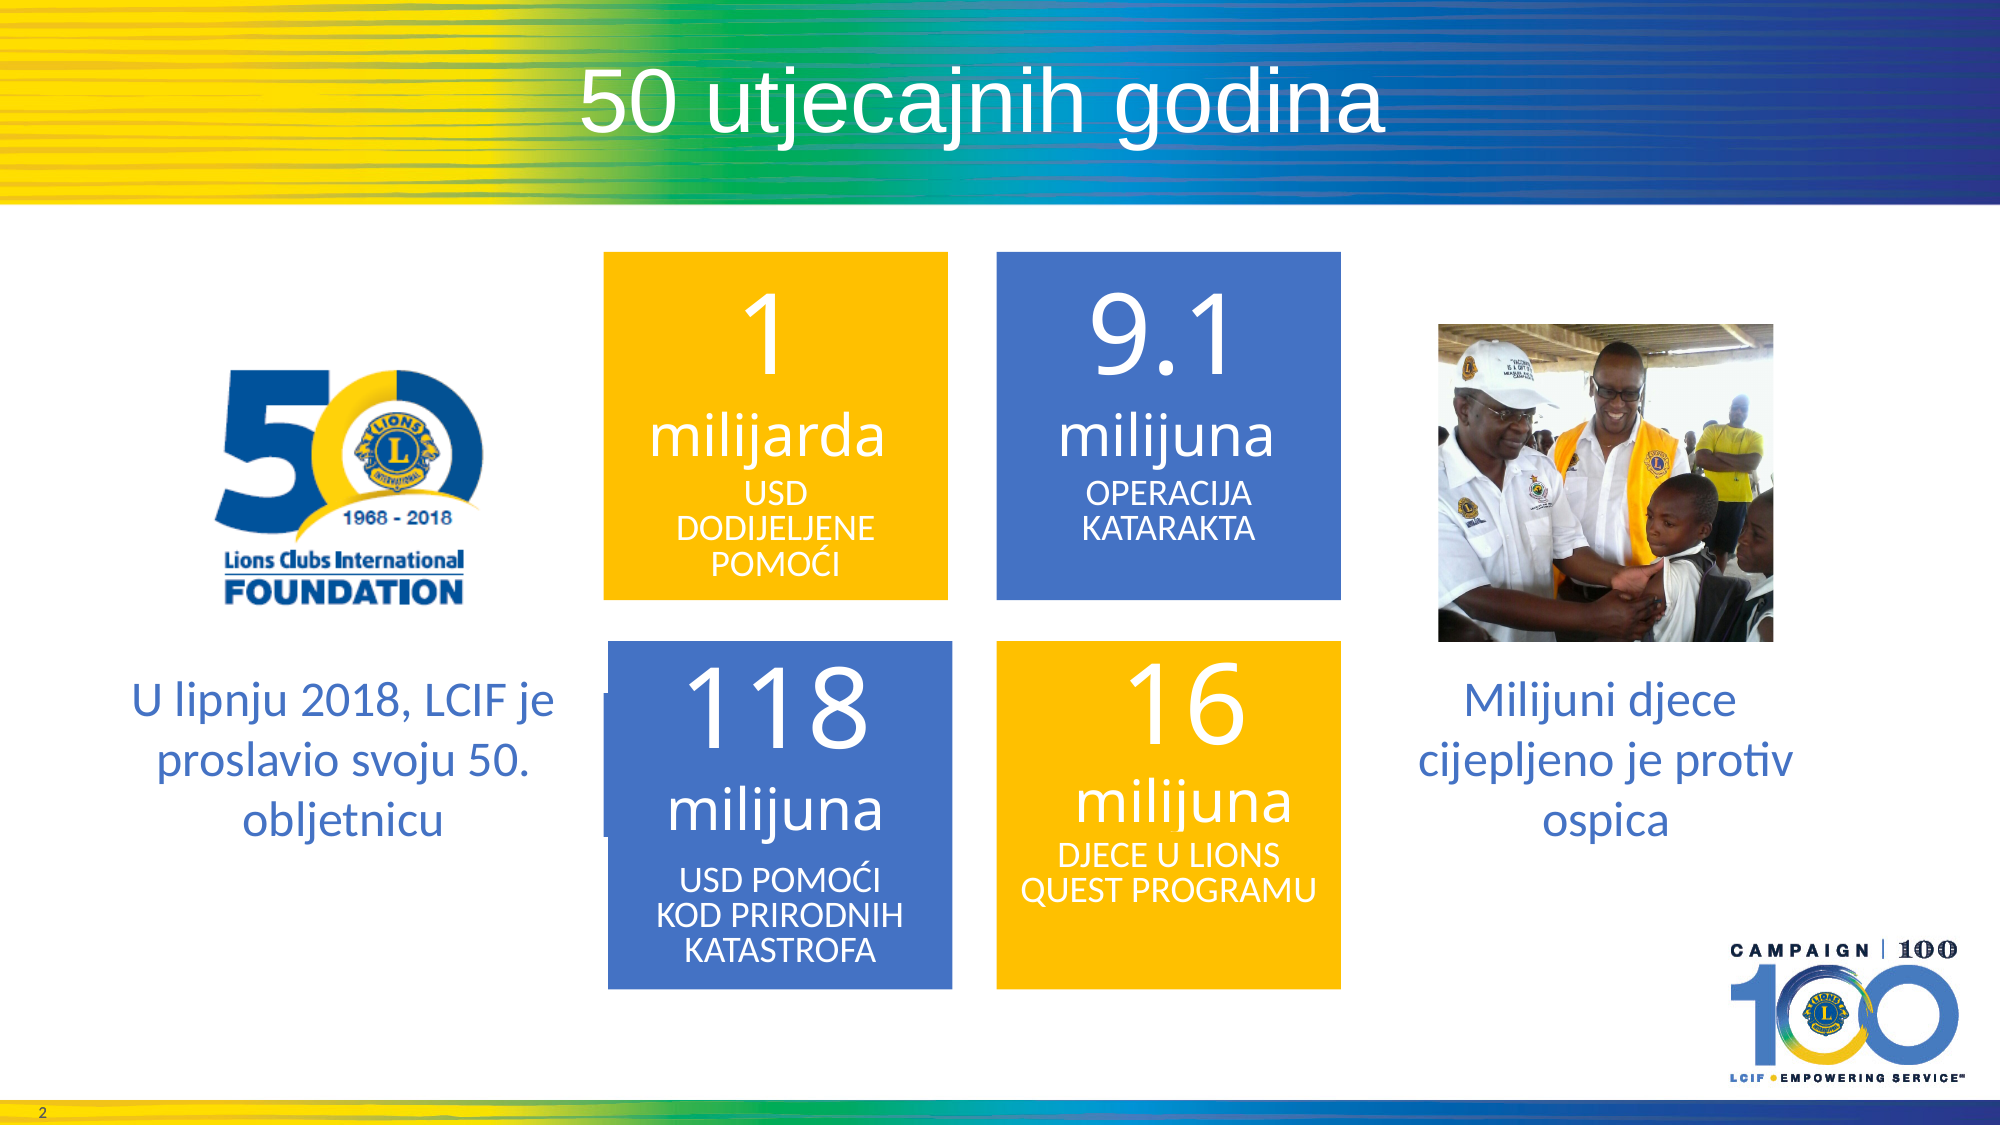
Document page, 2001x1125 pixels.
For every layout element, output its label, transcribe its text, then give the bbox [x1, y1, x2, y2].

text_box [996, 641, 1341, 990]
text_box U lipnju 2018, LCIF je proslavio svoju 50. obljetnicu [99, 658, 588, 863]
title 50 utjecajnih godina [27, 46, 1938, 161]
picture [0, 0, 2000, 1125]
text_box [996, 251, 1341, 601]
text_box Milijuni djece cijepljeno je protiv ospica [1362, 658, 1850, 863]
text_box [603, 251, 948, 601]
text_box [603, 641, 953, 990]
